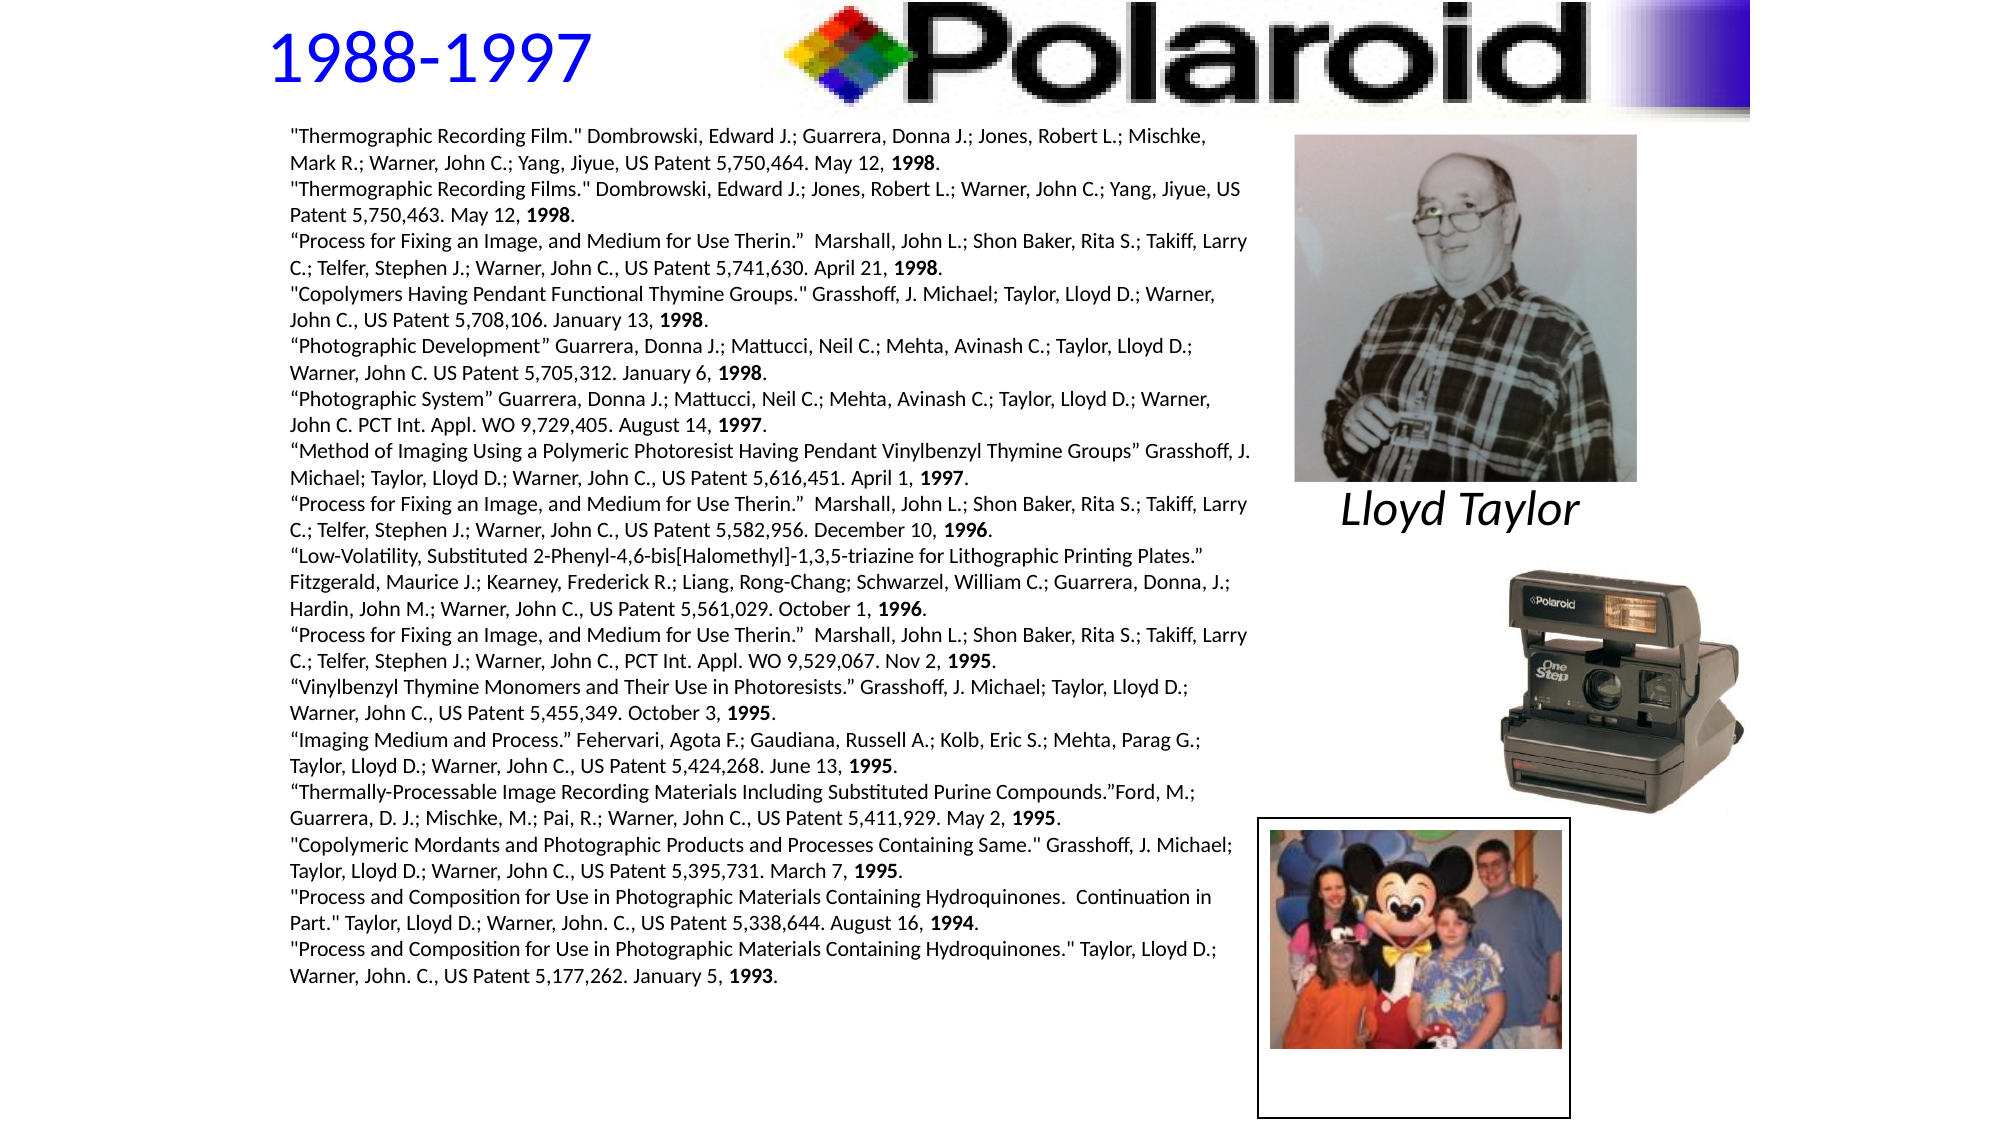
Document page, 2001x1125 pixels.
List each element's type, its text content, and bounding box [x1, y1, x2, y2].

text_box Lloyd Taylor [1325, 482, 1595, 544]
picture [1492, 562, 1750, 822]
picture [760, 0, 1750, 122]
text_box "Thermographic Recording Film." Dombrowski, Edward J.; Guarrera, Donna J.; Jones, Robert L.; Mischke, Mark R.; Warner, John C.; Yang, Jiyue, US Patent 5,750,464. May 12, 1998. "Thermographic Recording Films." Dombrowski, Edward J.; Jones, Robert L.; Warner, John C.; Yang, Jiyue, US Patent 5,750,463. May 12, 1998. “Process for Fixing an Image, and Medium for Use Therin.” Marshall, John L.; Shon Baker, Rita S.; Takiff, Larry C.; Telfer, Stephen J.; Warner, John C., US Patent 5,741,630. April 21, 1998. "Copolymers Having Pendant Functional Thymine Groups." Grasshoff, J. Michael; Taylor, Lloyd D.; Warner, John C., US Patent 5,708,106. January 13, 1998. “Photographic Development” Guarrera, Donna J.; Mattucci, Neil C.; Mehta, Avinash C.; Taylor, Lloyd D.; Warner, John C. US Patent 5,705,312. January 6, 1998. “Photographic System” Guarrera, Donna J.; Mattucci, Neil C.; Mehta, Avinash C.; Taylor, Lloyd D.; Warner, John C. PCT Int. Appl. WO 9,729,405. August 14, 1997. “Method of Imaging Using a Polymeric Photoresist Having Pendant Vinylbenzyl Thymine Groups” Grasshoff, J. Michael; Taylor, Lloyd D.; Warner, John C., US Patent 5,616,451. April 1, 1997. “Process for Fixing an Image, and Medium for Use Therin.” Marshall, John L.; Shon Baker, Rita S.; Takiff, Larry C.; Telfer, Stephen J.; Warner, John C., US Patent 5,582,956. December 10, 1996. “Low-Volatility, Substituted 2-Phenyl-4,6-bis[Halomethyl]-1,3,5-triazine for Lithographic Printing Plates.” Fitzgerald, Maurice J.; Kearney, Frederick R.; Liang, Rong-Chang; Schwarzel, William C.; Guarrera, Donna, J.; Hardin, John M.; Warner, John C., US Patent 5,561,029. October 1, 1996. “Process for Fixing an Image, and Medium for Use Therin.” Marshall, John L.; Shon Baker, Rita S.; Takiff, Larry C.; Telfer, Stephen J.; Warner, John C., PCT Int. Appl. WO 9,529,067. Nov 2, 1995. “Vinylbenzyl Thymine Monomers and Their Use in Photoresists.” Grasshoff, J. Michael; Taylor, Lloyd D.; Warner, John C., US Patent 5,455,349. October 3, 1995. “Imaging Medium and Process.” Fehervari, Agota F.; Gaudiana, Russell A.; Kolb, Eric S.; Mehta, Parag G.; Taylor, Lloyd D.; Warner, John C., US Patent 5,424,268. June 13, 1995. “Thermally-Processable Image Recording Materials Including Substituted Purine Compounds.”Ford, M.; Guarrera, D. J.; Mischke, M.; Pai, R.; Warner, John C., US Patent 5,411,929. May 2, 1995. "Copolymeric Mordants and Photographic Products and Processes Containing Same." Grasshoff, J. Michael; Taylor, Lloyd D.; Warner, John C., US Patent 5,395,731. March 7, 1995. "Process and Composition for Use in Photographic Materials Containing Hydroquinones. Continuation in Part." Taylor, Lloyd D.; Warner, John. C., US Patent 5,338,644. August 16, 1994. "Process and Composition for Use in Photographic Materials Containing Hydroquinones." Taylor, Lloyd D.; Warner, John. C., US Patent 5,177,262. January 5, 1993. [274, 114, 1270, 995]
text_box [1257, 817, 1571, 1118]
picture [1291, 135, 1639, 482]
picture [1270, 830, 1562, 1049]
text_box 1988-1997 [251, 0, 609, 105]
